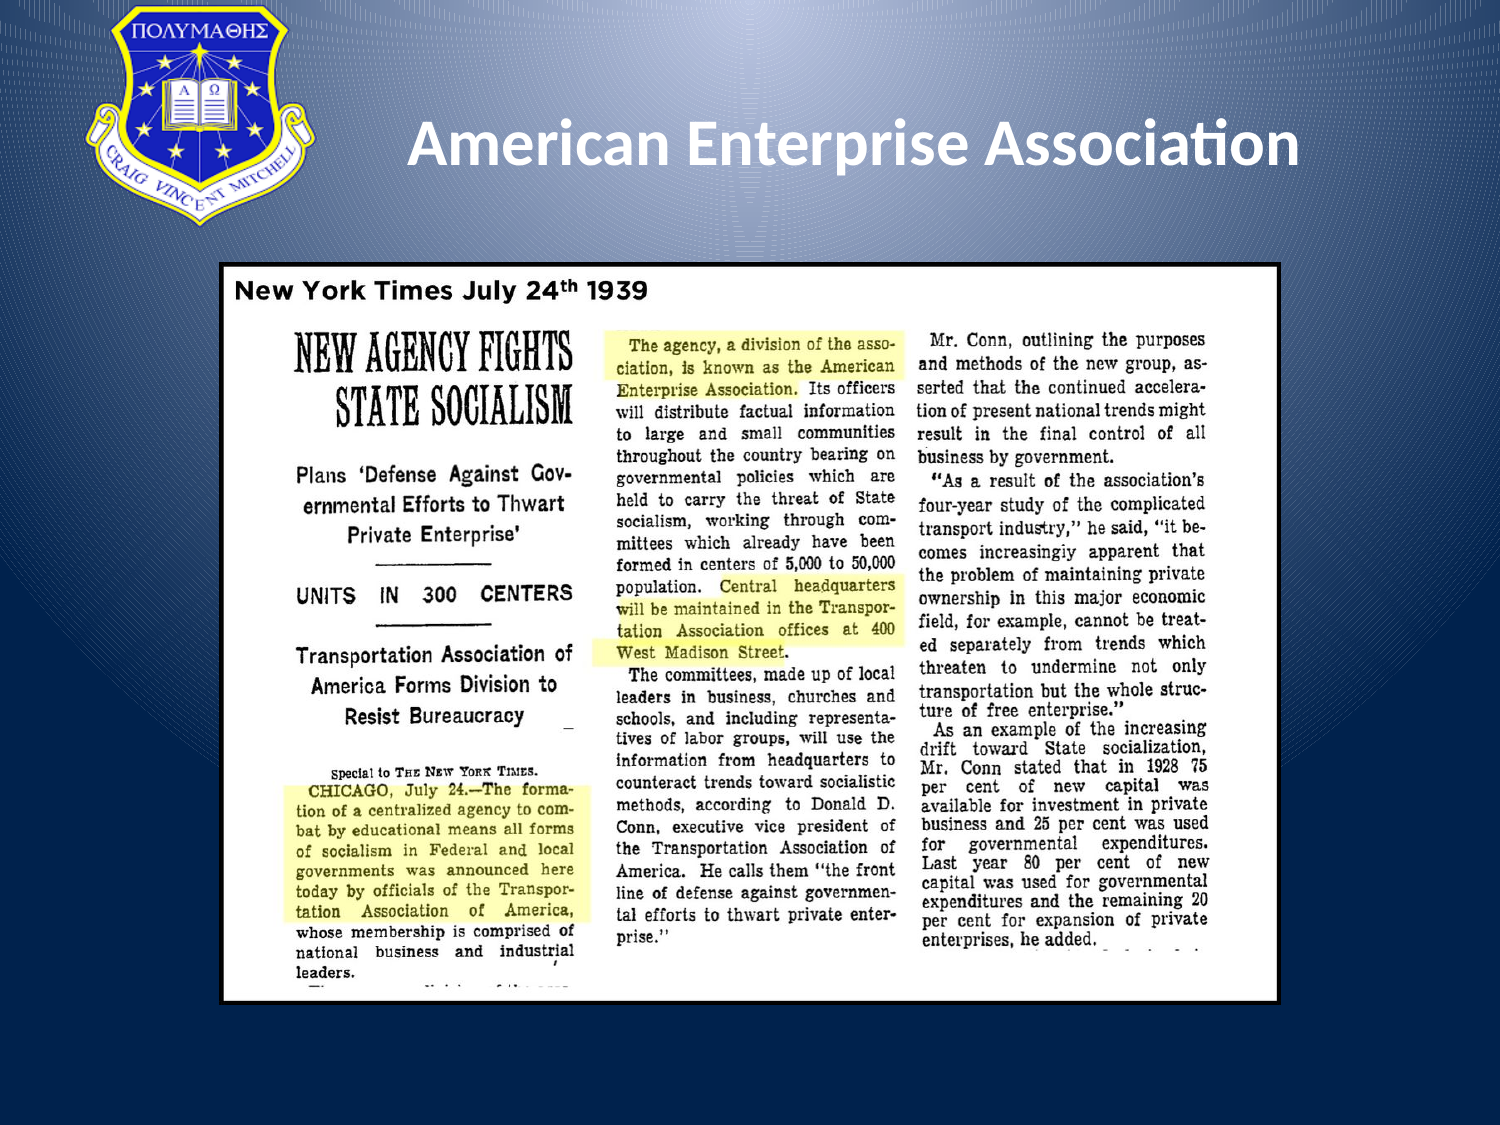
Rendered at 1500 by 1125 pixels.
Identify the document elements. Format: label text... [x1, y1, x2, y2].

title American Enterprise Association [75, 45, 1425, 233]
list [74, 262, 1426, 1006]
picture [75, 0, 326, 45]
